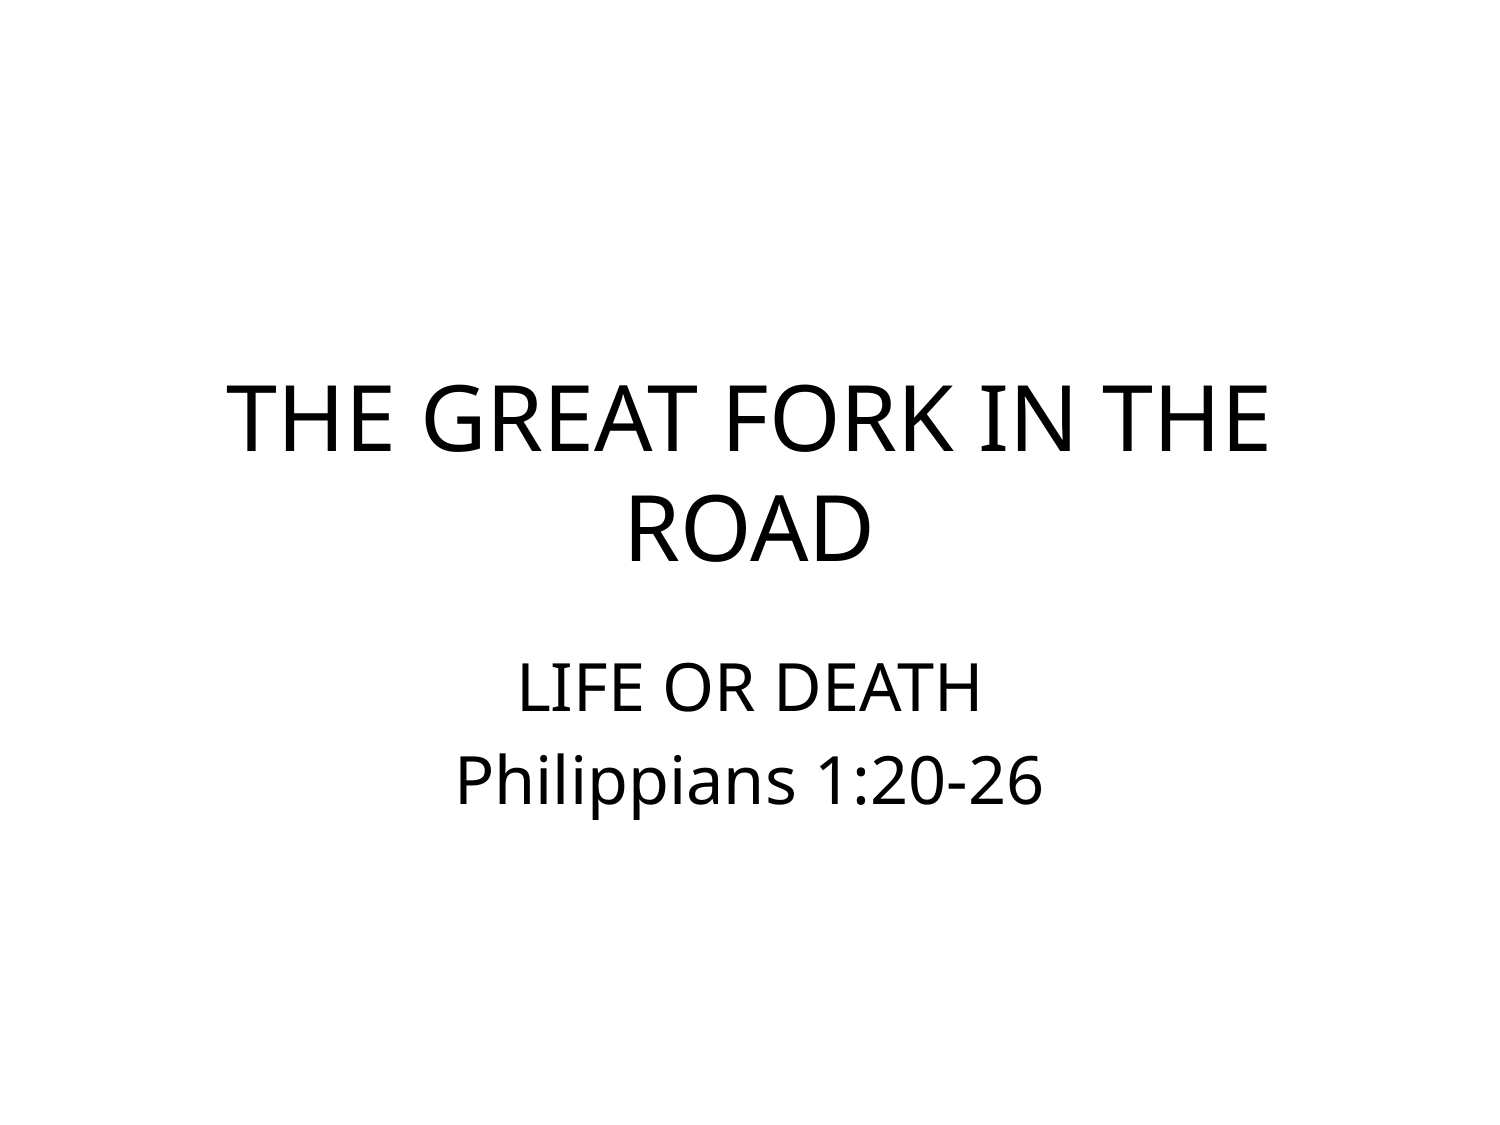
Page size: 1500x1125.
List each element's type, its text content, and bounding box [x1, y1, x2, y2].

title THE GREAT FORK IN THE ROAD [112, 349, 1388, 591]
subtitle LIFE OR DEATH Philippians 1:20-26 [225, 637, 1275, 925]
